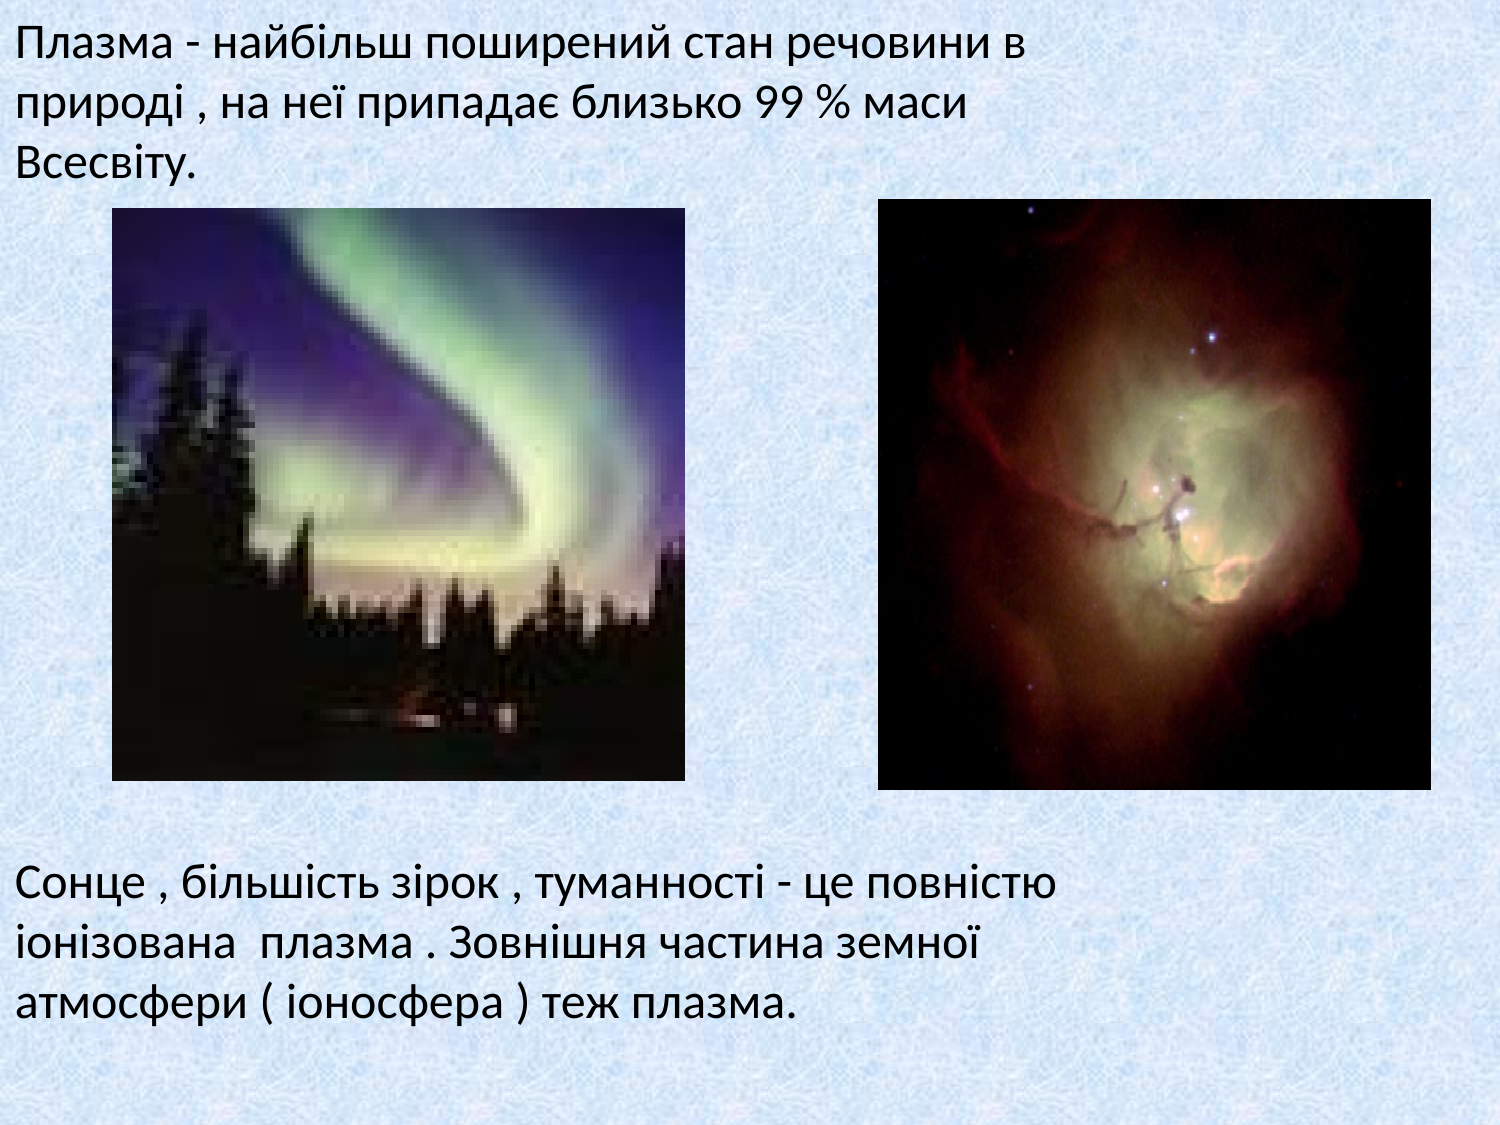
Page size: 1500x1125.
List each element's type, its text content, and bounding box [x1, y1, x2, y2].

picture [111, 207, 686, 781]
text_box Плазма - найбільш поширений стан речовини в природі , на неї припадає близько 99 % маси Всесвіту. Сонце , більшість зірок , туманності - це повністю іонізована плазма . Зовнішня частина земної атмосфери ( іоносфера ) теж плазма. [0, 1, 1125, 1037]
picture [0, 0, 1500, 1125]
